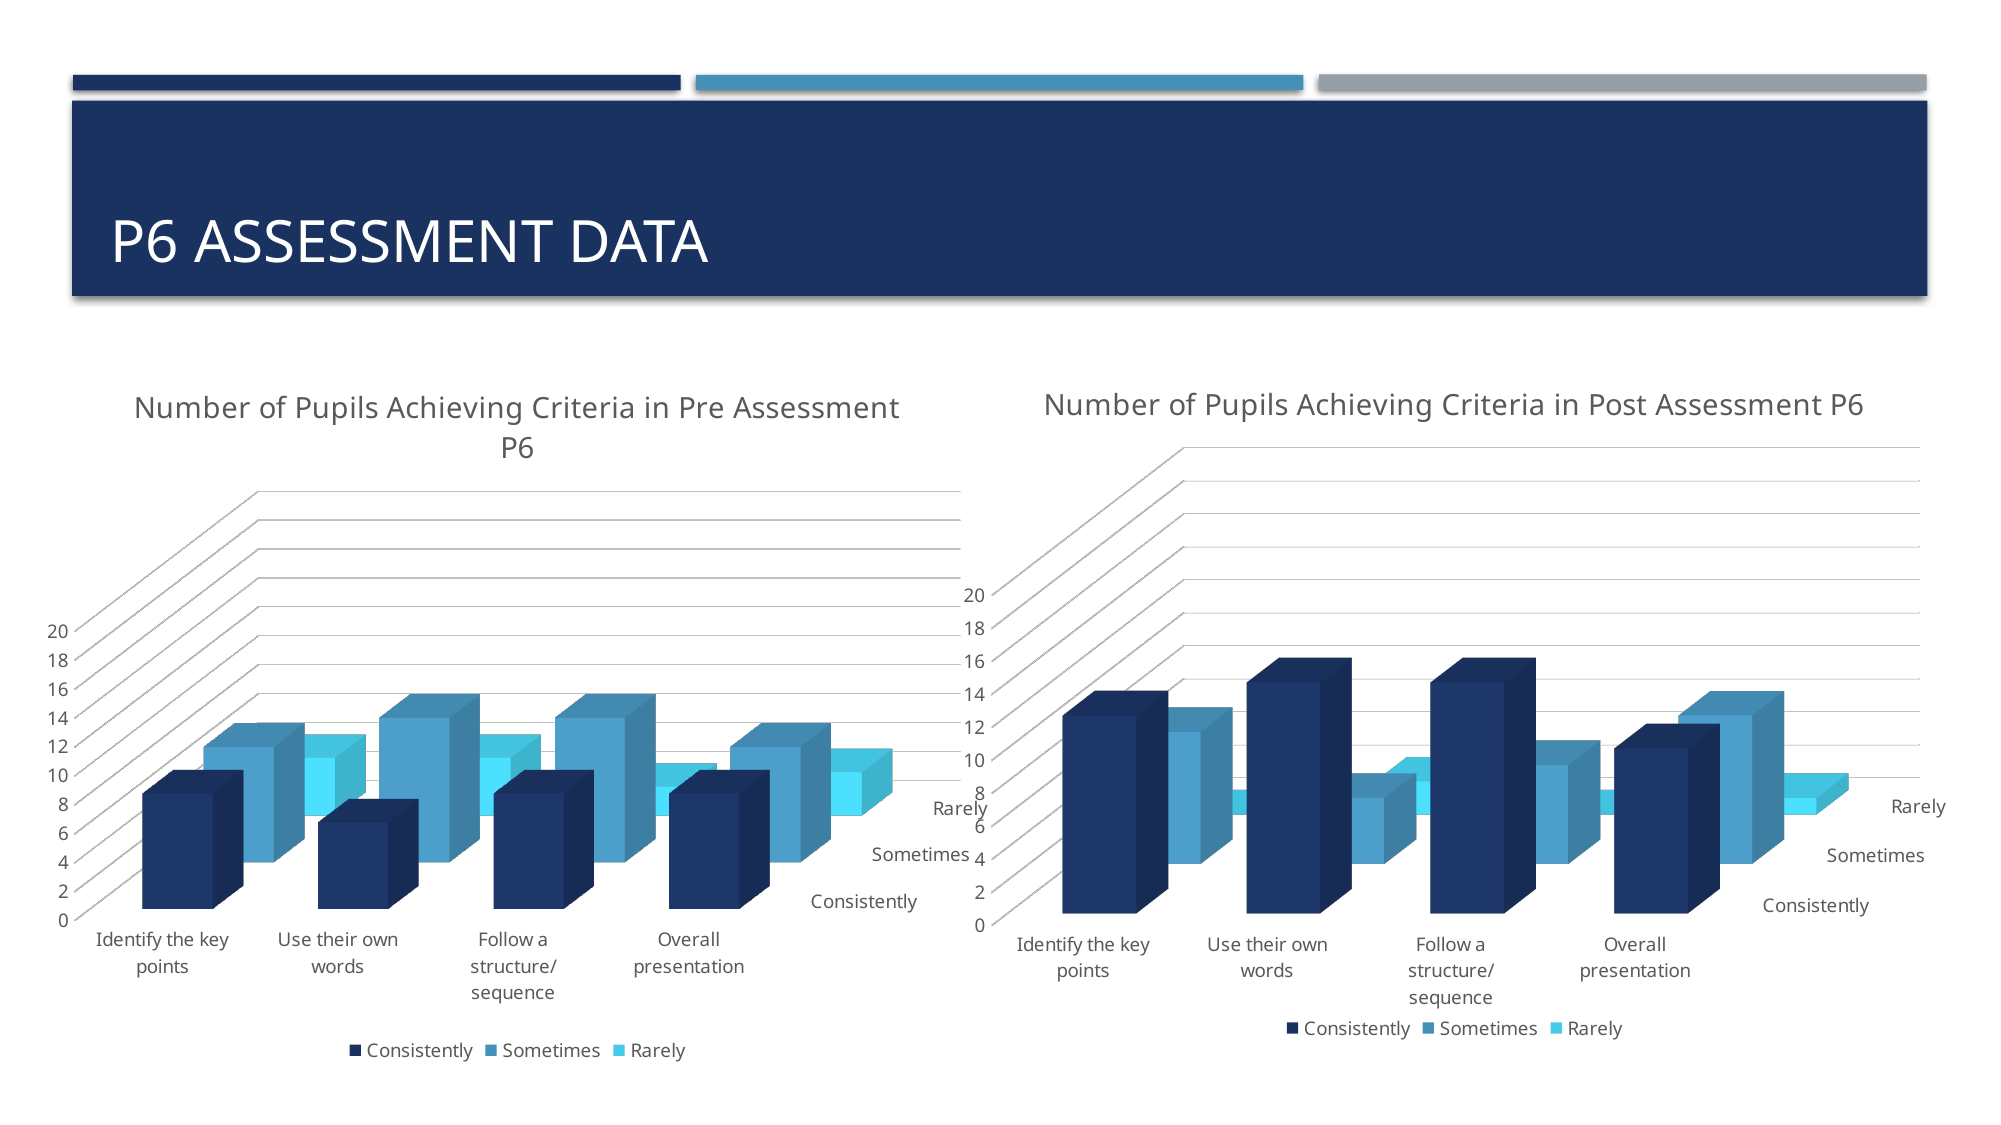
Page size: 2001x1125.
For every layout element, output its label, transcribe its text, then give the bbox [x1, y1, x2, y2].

chart [19, 353, 1979, 1071]
title P6 Assessment Data [95, 115, 1905, 282]
